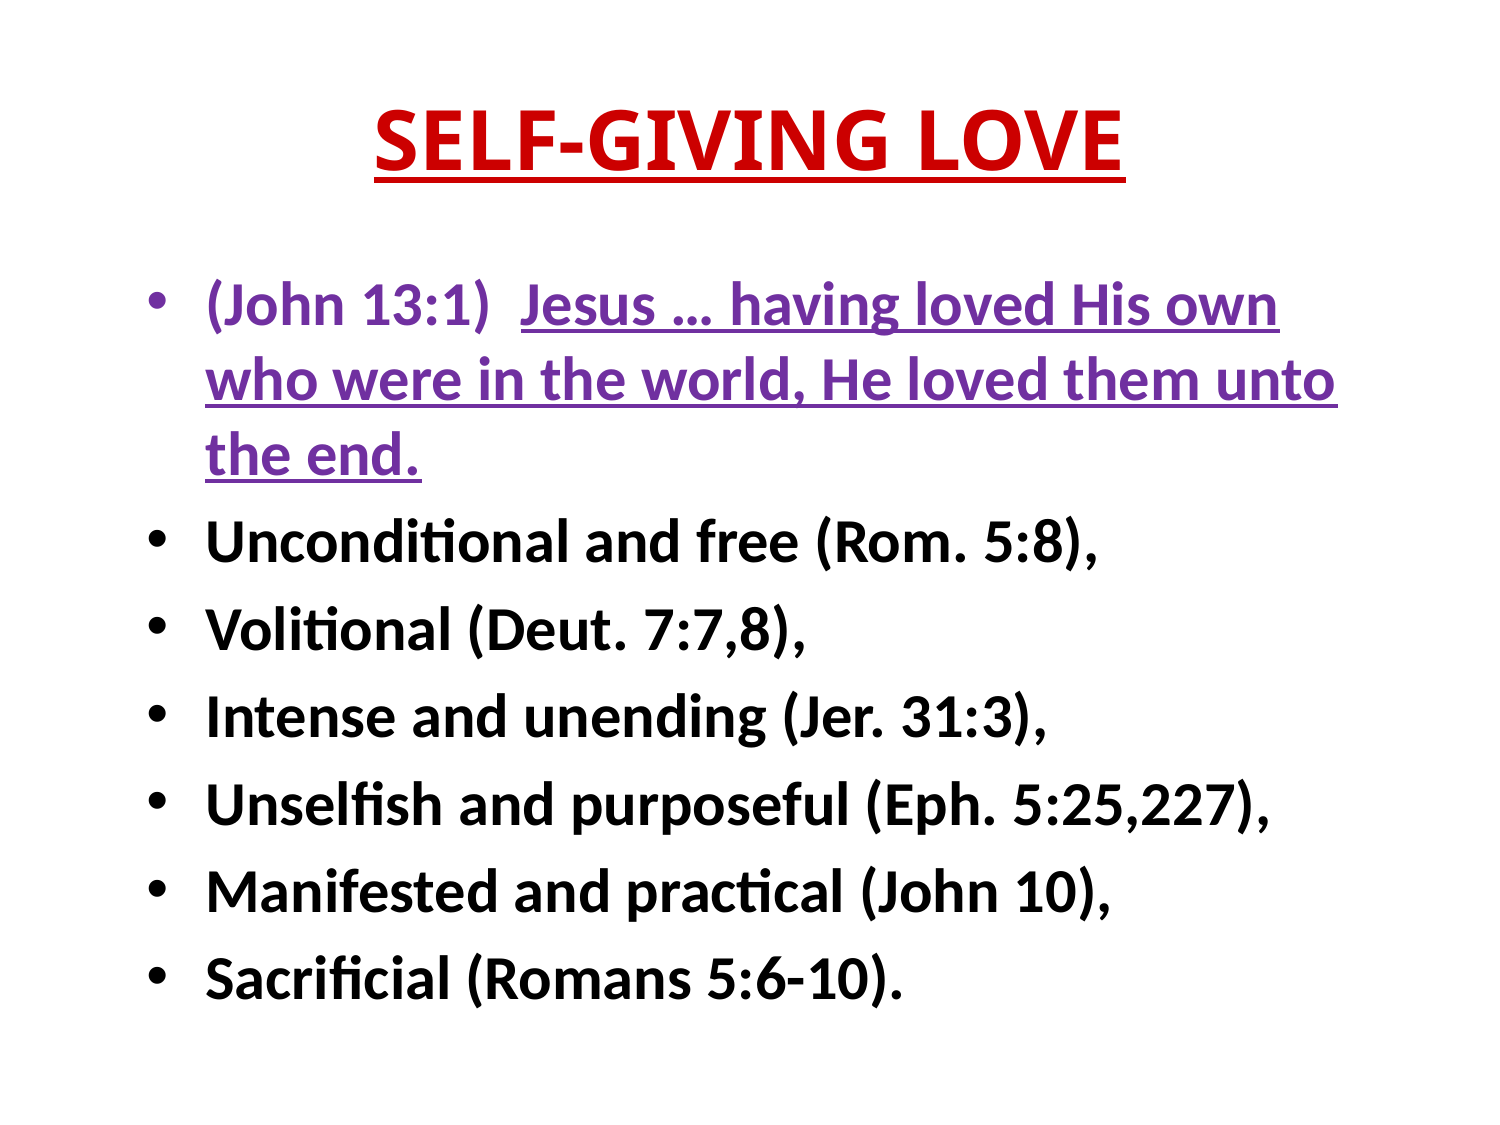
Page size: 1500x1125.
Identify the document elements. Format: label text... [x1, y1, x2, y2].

list (John 13:1) Jesus … having loved His own who were in the world, He loved them unto the end. Unconditional and free (Rom. 5:8), Volitional (Deut. 7:7,8), Intense and unending (Jer. 31:3), Unselfish and purposeful (Eph. 5:25,227), Manifested and practical (John 10), Sacrificial (Romans 5:6-10). [131, 255, 1369, 1037]
title SELF-GIVING LOVE [75, 62, 1425, 213]
